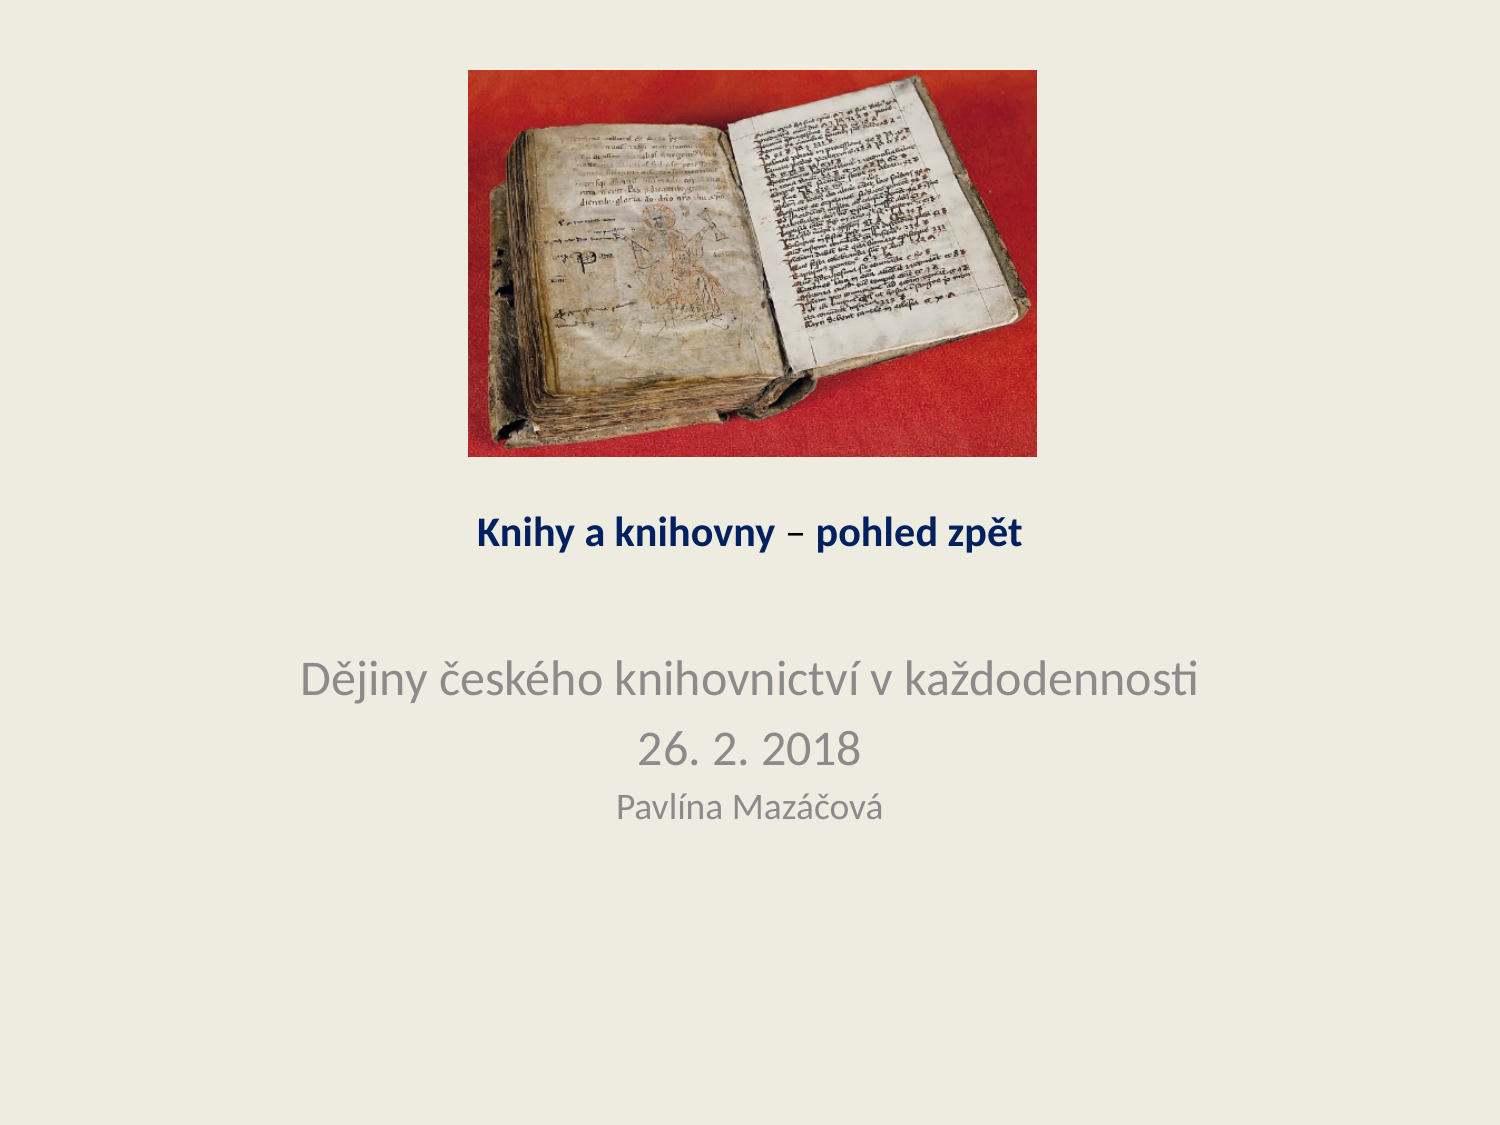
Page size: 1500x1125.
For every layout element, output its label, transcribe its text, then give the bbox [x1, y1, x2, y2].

title Knihy a knihovny – pohled zpět [112, 445, 1388, 563]
picture [468, 70, 1037, 458]
subtitle Dějiny českého knihovnictví v každodennosti 26. 2. 2018 Pavlína Mazáčová [225, 637, 1275, 925]
